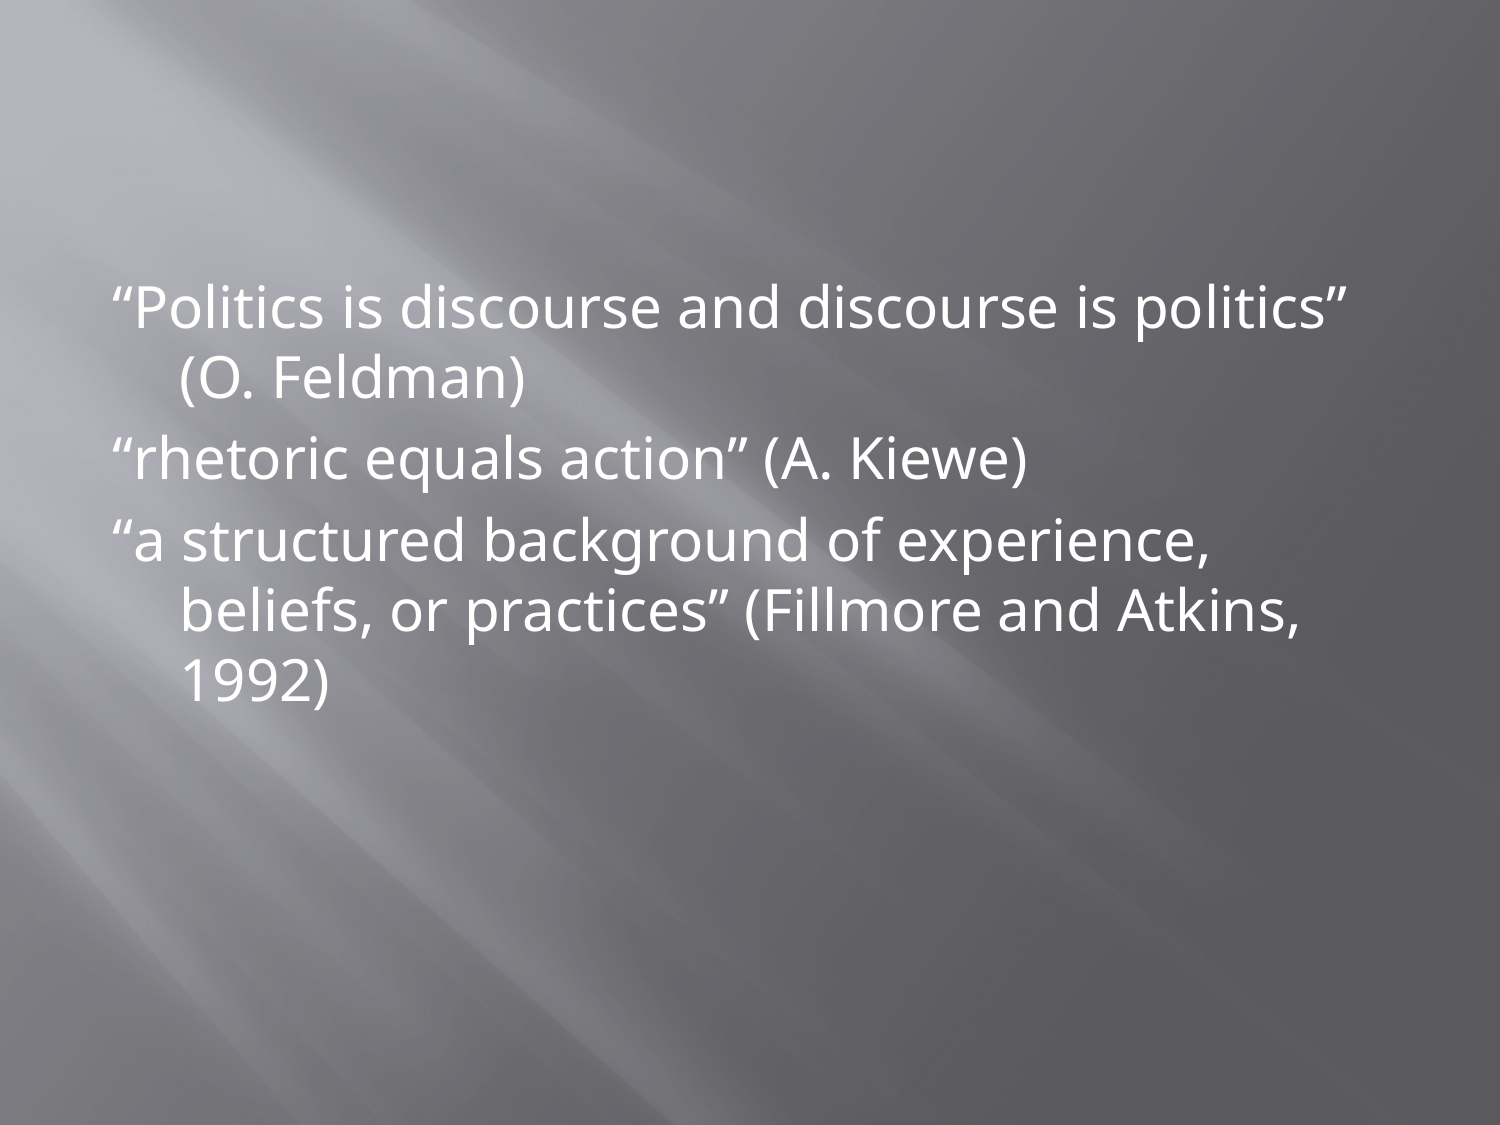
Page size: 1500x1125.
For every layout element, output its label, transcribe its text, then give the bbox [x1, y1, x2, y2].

list “Politics is discourse and discourse is politics” (O. Feldman) “rhetoric equals action” (A. Kiewe) “a structured background of experience, beliefs, or practices” (Fillmore and Atkins, 1992) [75, 262, 1425, 1035]
